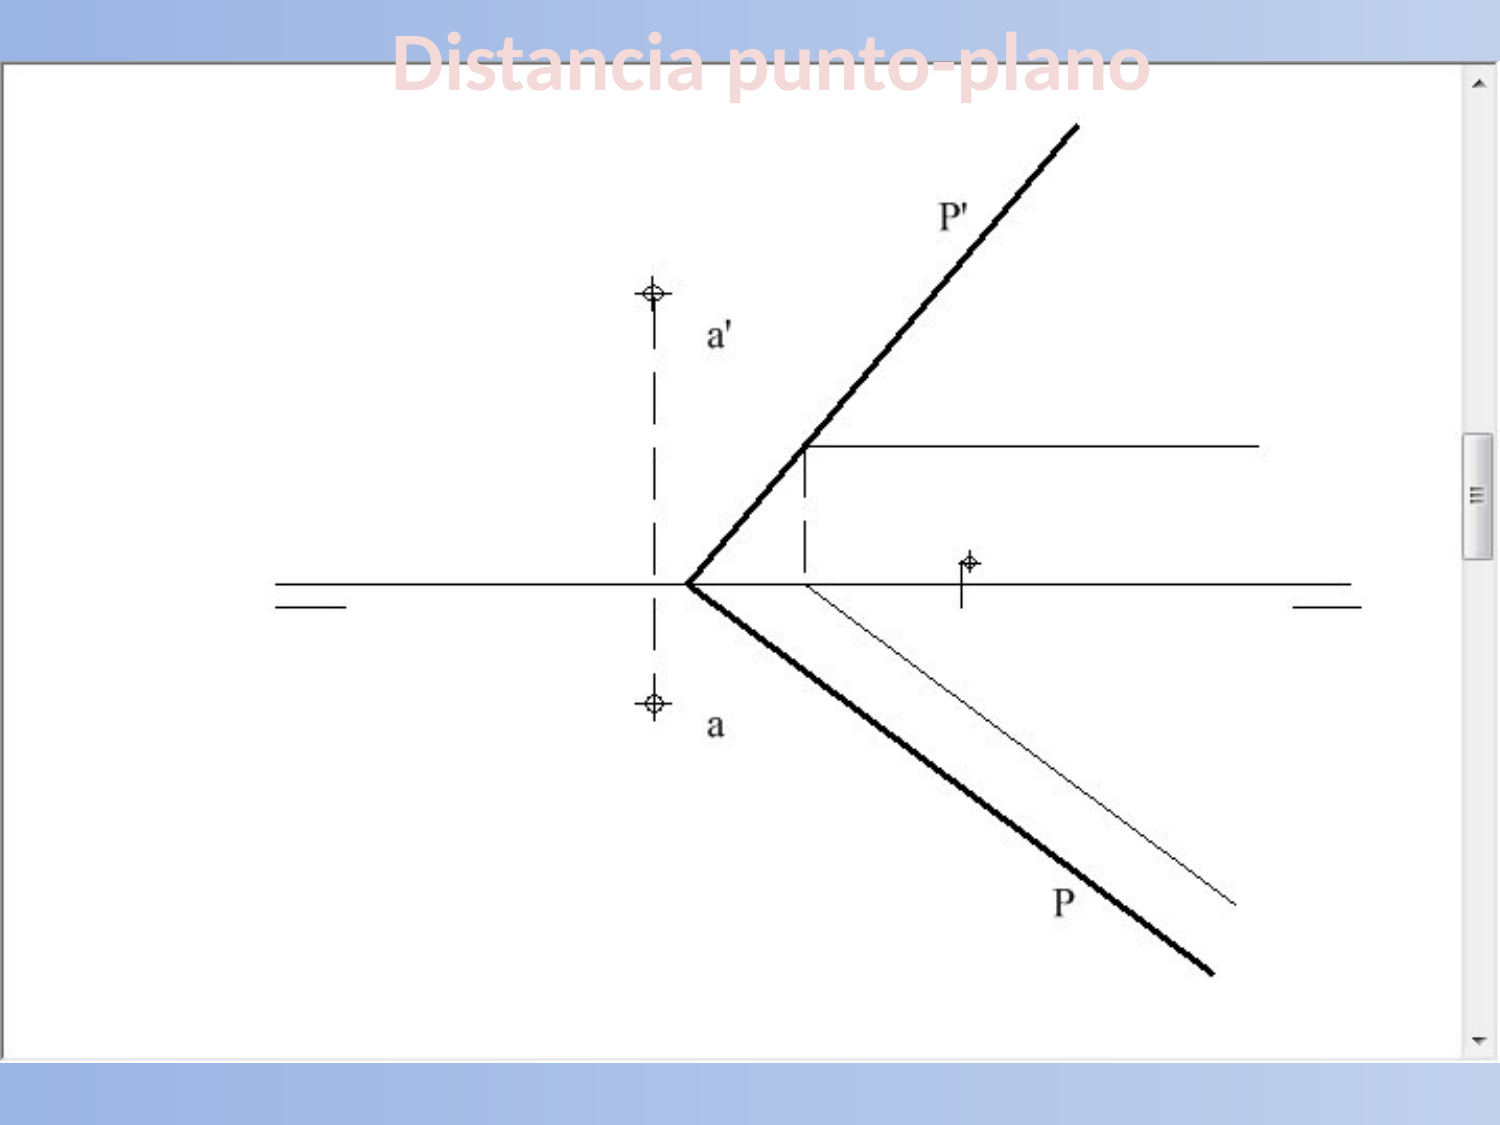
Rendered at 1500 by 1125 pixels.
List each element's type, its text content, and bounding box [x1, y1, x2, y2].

text_box Distancia punto-plano [376, 0, 1169, 60]
picture [0, 61, 1500, 1064]
